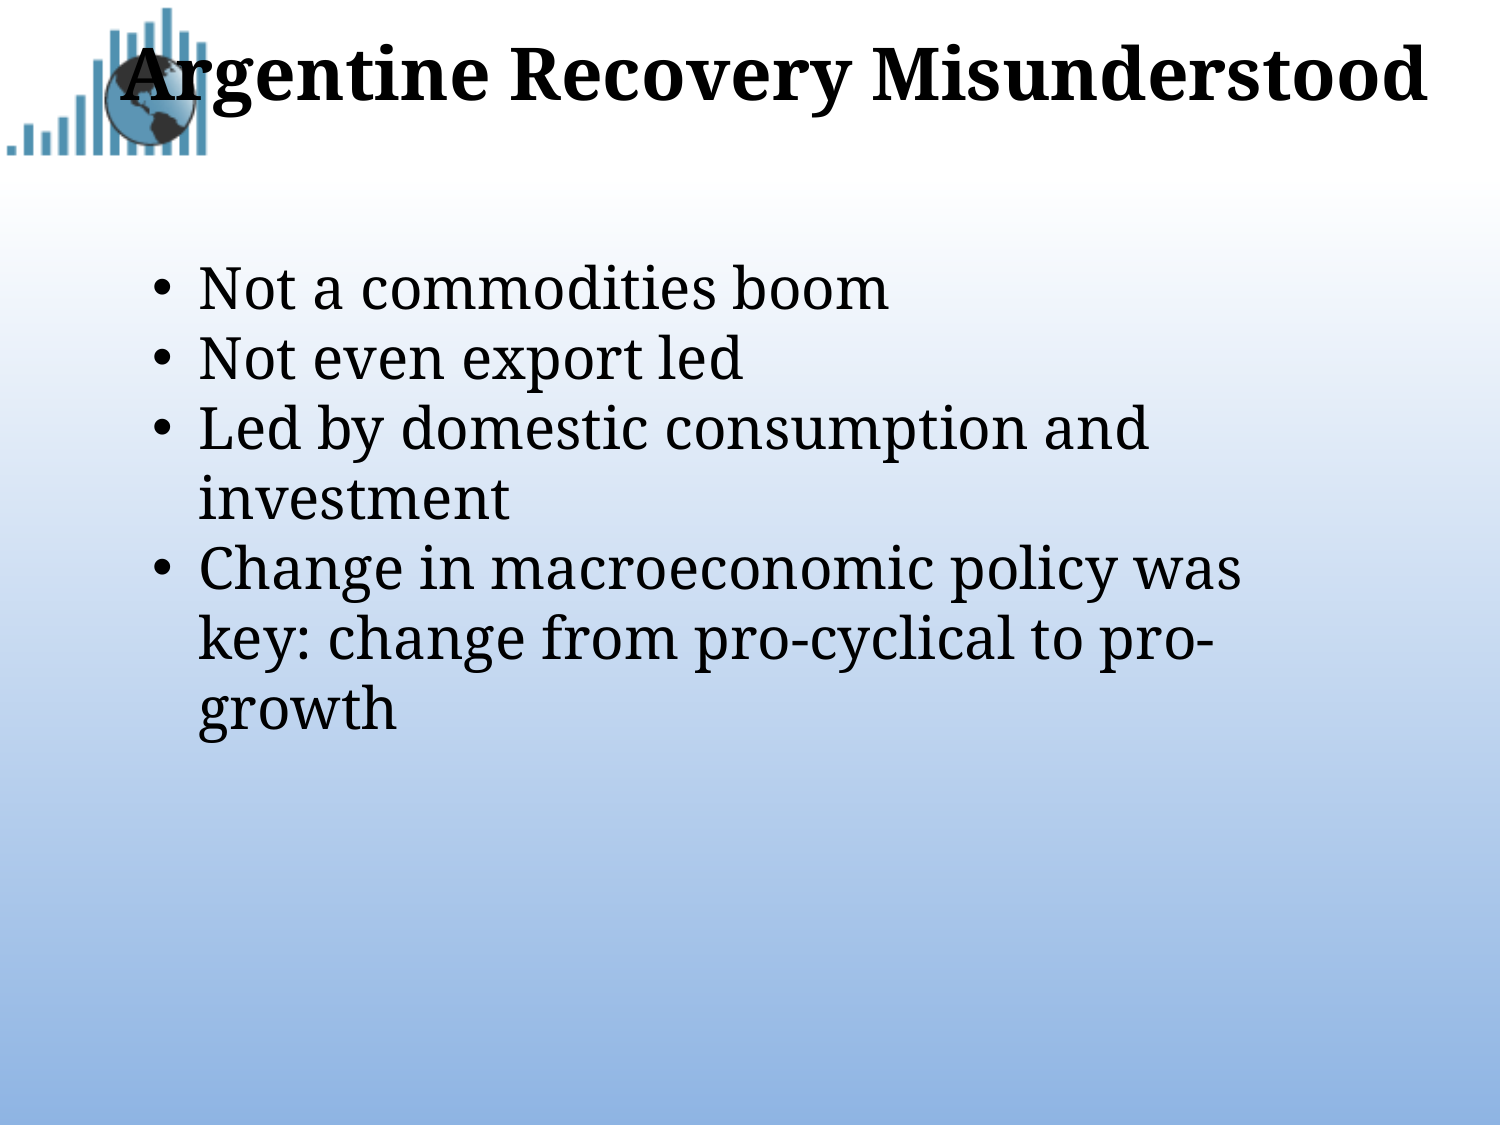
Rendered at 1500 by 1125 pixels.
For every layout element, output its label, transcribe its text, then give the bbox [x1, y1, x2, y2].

picture [0, 0, 213, 169]
text_box Argentine Recovery Misunderstood [218, 19, 1445, 123]
text_box Not a commodities boom Not even export led Led by domestic consumption and investment Change in macroeconomic policy was key: change from pro-cyclical to pro-growth [137, 244, 1307, 749]
